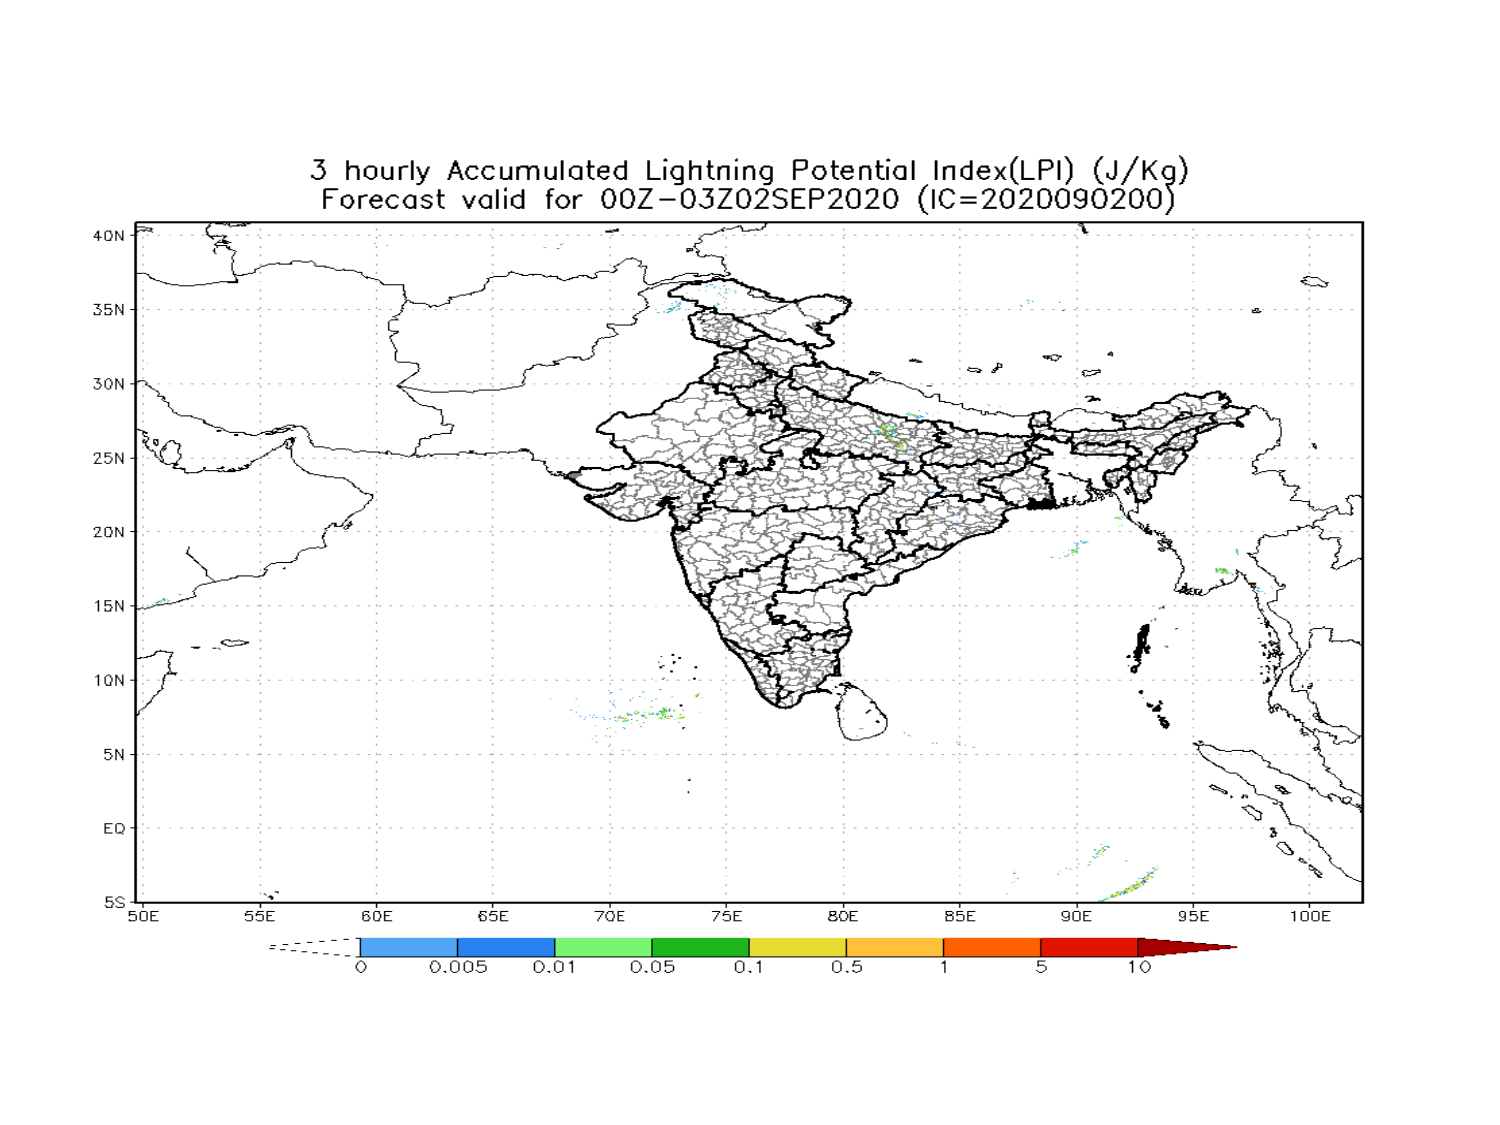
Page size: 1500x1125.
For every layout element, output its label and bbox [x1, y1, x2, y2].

picture [74, 149, 1426, 976]
